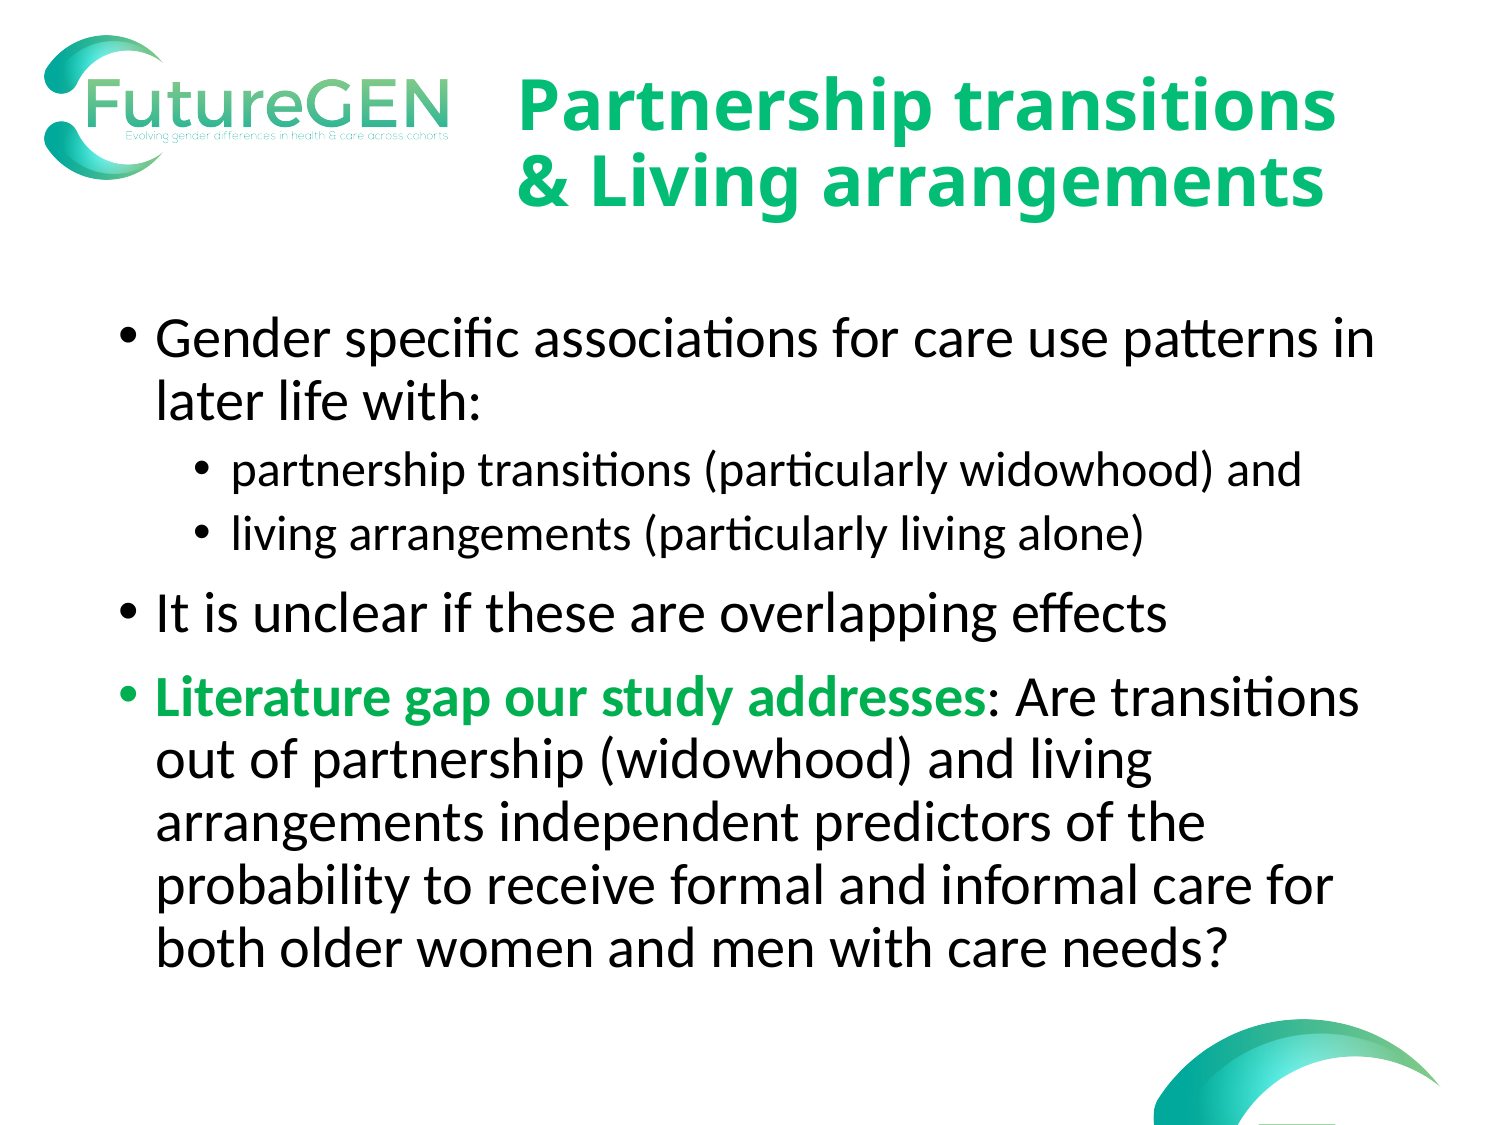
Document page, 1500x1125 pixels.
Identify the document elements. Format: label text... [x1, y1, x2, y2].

list Gender specific associations for care use patterns in later life with: partnership transitions (particularly widowhood) and living arrangements (particularly living alone) It is unclear if these are overlapping effects Literature gap our study addresses: Are transitions out of partnership (widowhood) and living arrangements independent predictors of the probability to receive formal and informal care for both older women and men with care needs? [103, 299, 1397, 1014]
picture [44, 35, 448, 180]
title Partnership transitions & Living arrangements [501, 36, 1397, 255]
picture [1153, 1019, 1472, 1125]
